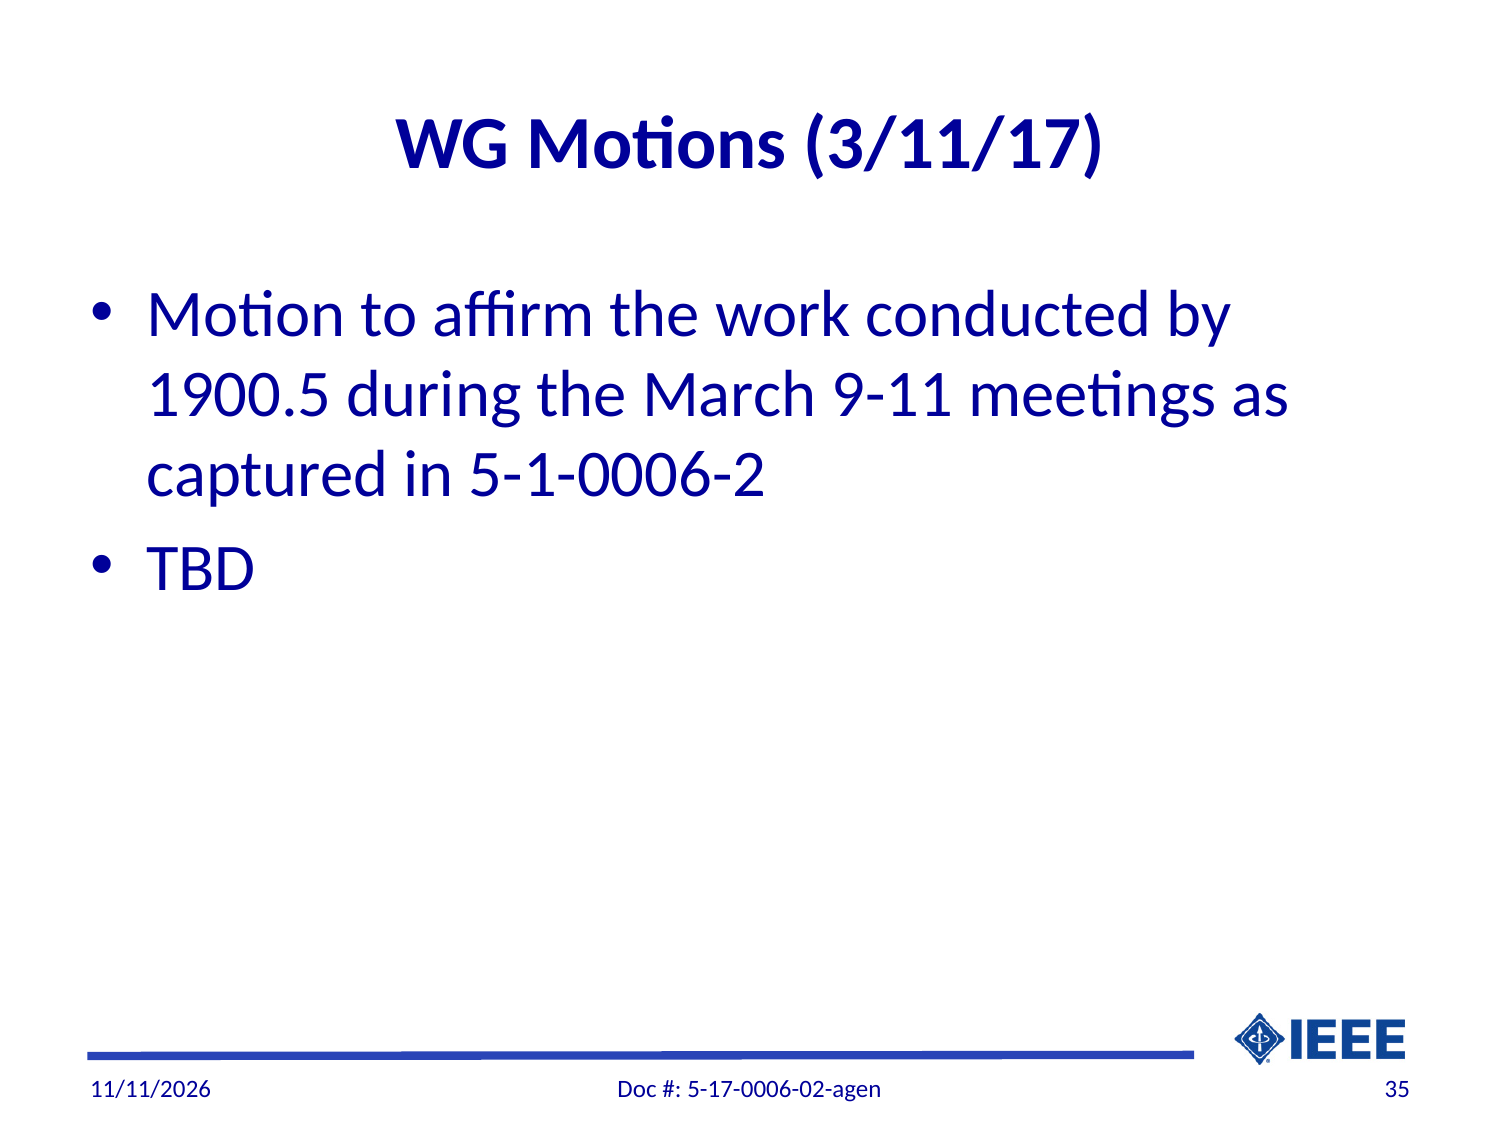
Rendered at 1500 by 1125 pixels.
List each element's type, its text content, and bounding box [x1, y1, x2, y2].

footer Doc #: 5-17-0006-02-agen [512, 1057, 988, 1118]
picture [1231, 1011, 1406, 1057]
title WG Motions (3/11/17) [75, 45, 1425, 233]
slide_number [75, 1057, 425, 1118]
list Motion to affirm the work conducted by 1900.5 during the March 9-11 meetings as captured in 5-1-0006-2 TBD [75, 262, 1425, 1005]
slide_number 35 [1074, 1057, 1425, 1118]
